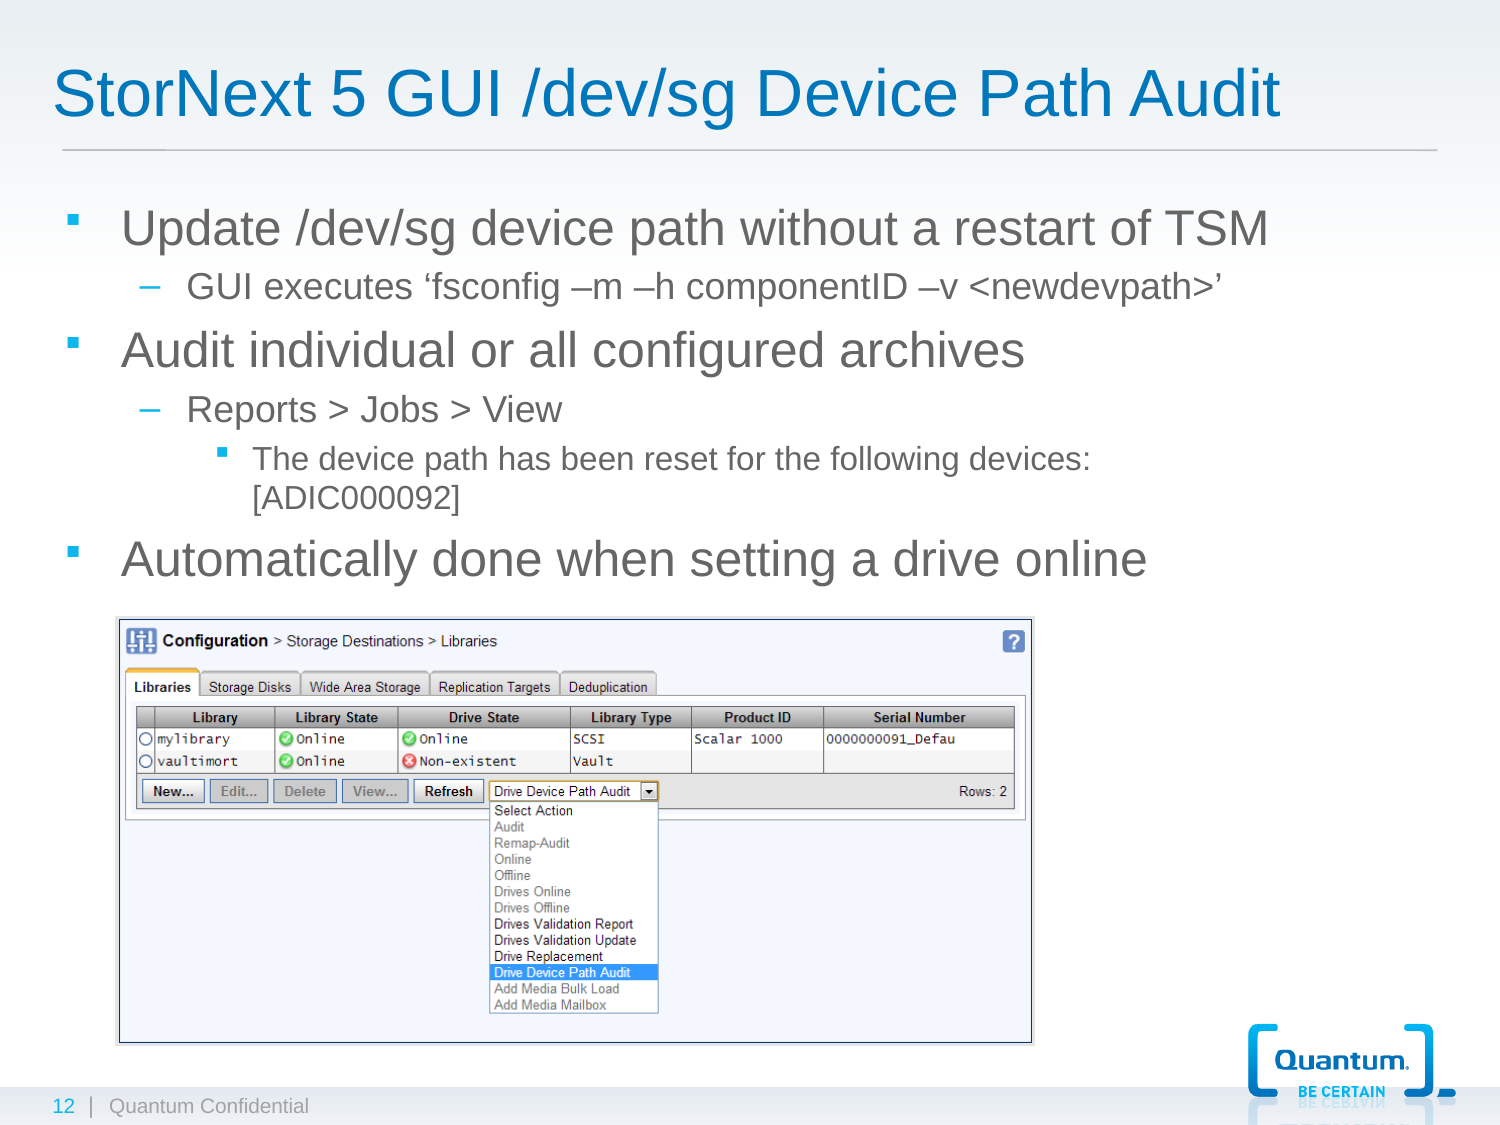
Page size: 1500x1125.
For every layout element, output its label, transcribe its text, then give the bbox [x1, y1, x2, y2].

slide_number 12 [37, 1085, 114, 1125]
picture [1240, 1012, 1463, 1125]
title StorNext 5 GUI /dev/sg Device Path Audit [37, 37, 1313, 143]
picture [115, 616, 1036, 1046]
list Update /dev/sg device path without a restart of TSM GUI executes ‘fsconfig –m –h componentID –v <newdevpath>’ Audit individual or all configured archives Reports > Jobs > View The device path has been reset for the following devices: [ADIC000092] Automatically done when setting a drive online [49, 187, 1287, 1013]
